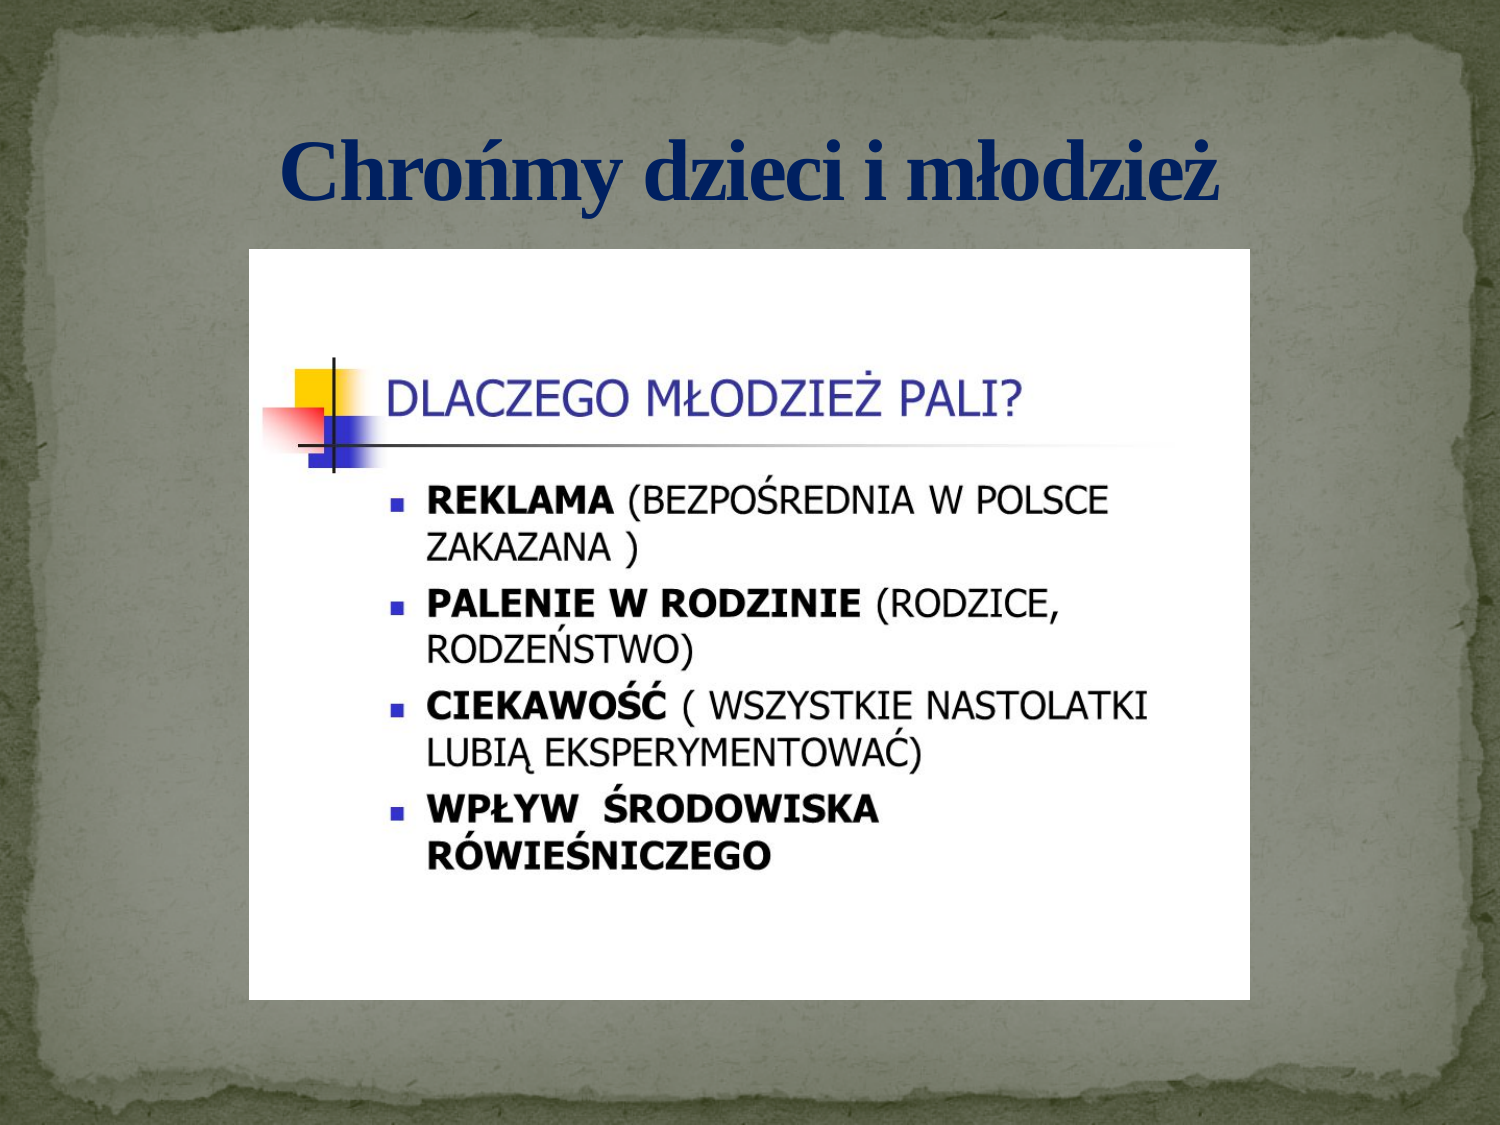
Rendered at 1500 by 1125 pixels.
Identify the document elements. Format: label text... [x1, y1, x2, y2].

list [251, 251, 1249, 997]
title Chrońmy dzieci i młodzież [74, 24, 1425, 225]
